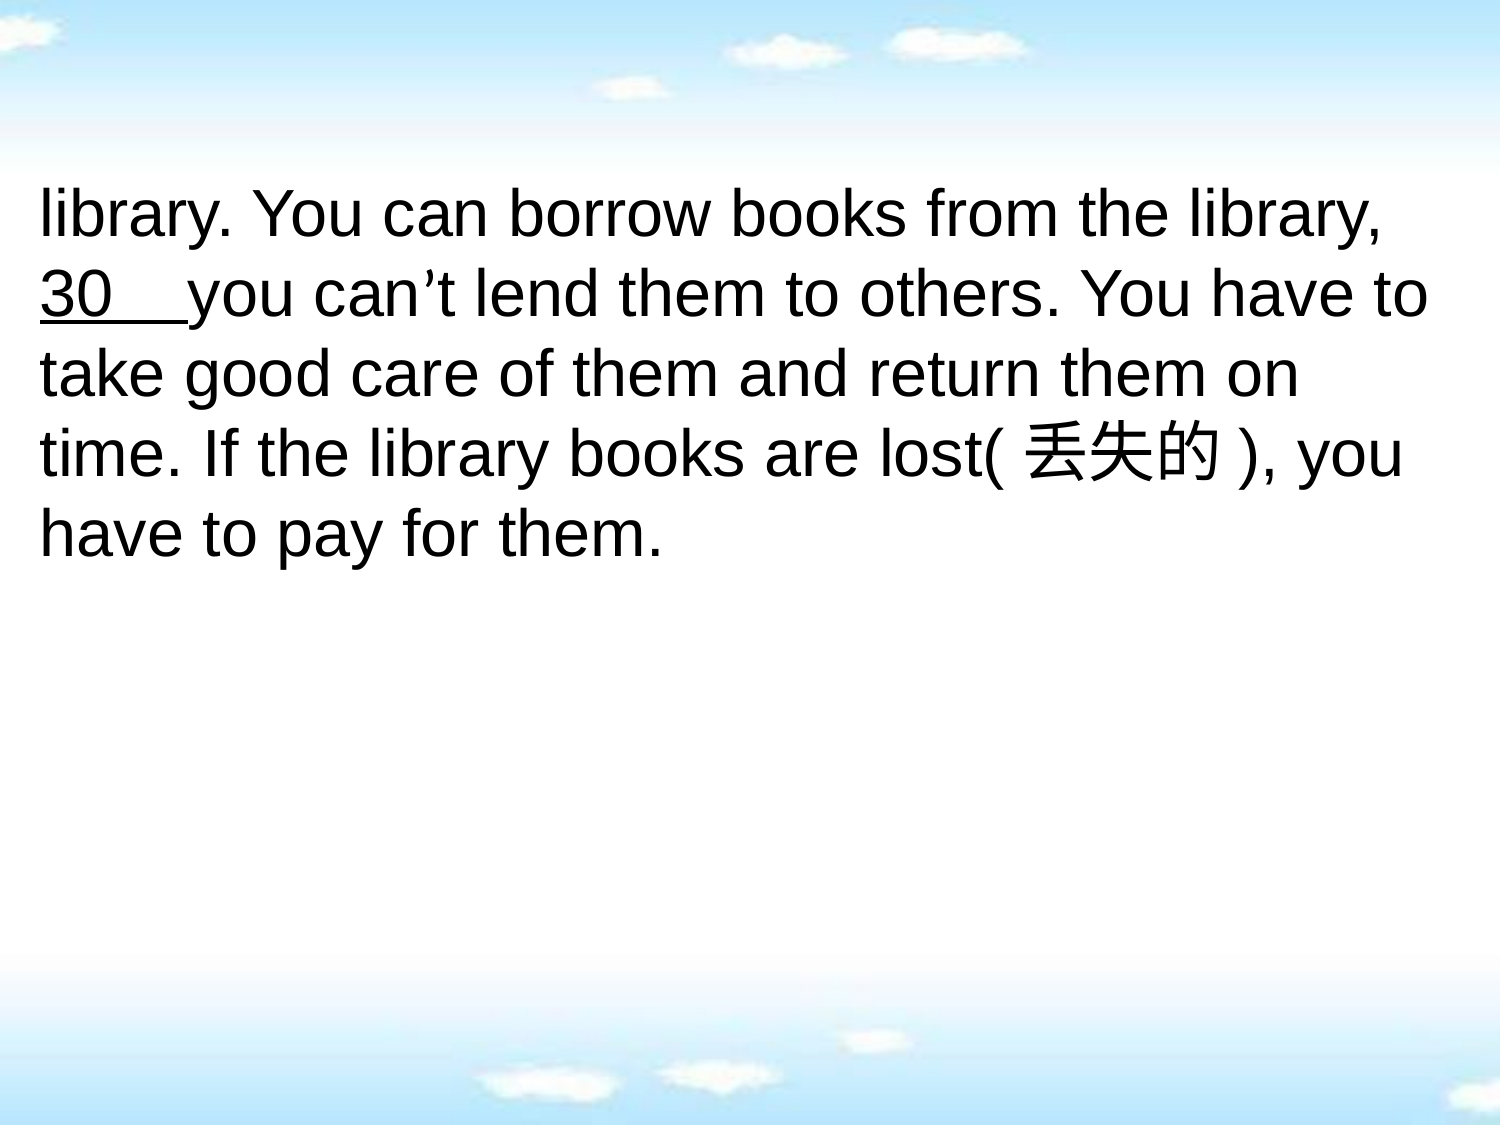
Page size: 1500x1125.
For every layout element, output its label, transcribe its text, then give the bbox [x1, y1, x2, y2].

text_box library. You can borrow books from the library, 30 you can’t lend them to others. You have to take good care of them and return them on time. If the library books are lost(丢失的), you have to pay for them. [24, 162, 1470, 577]
picture [0, 0, 1500, 1125]
